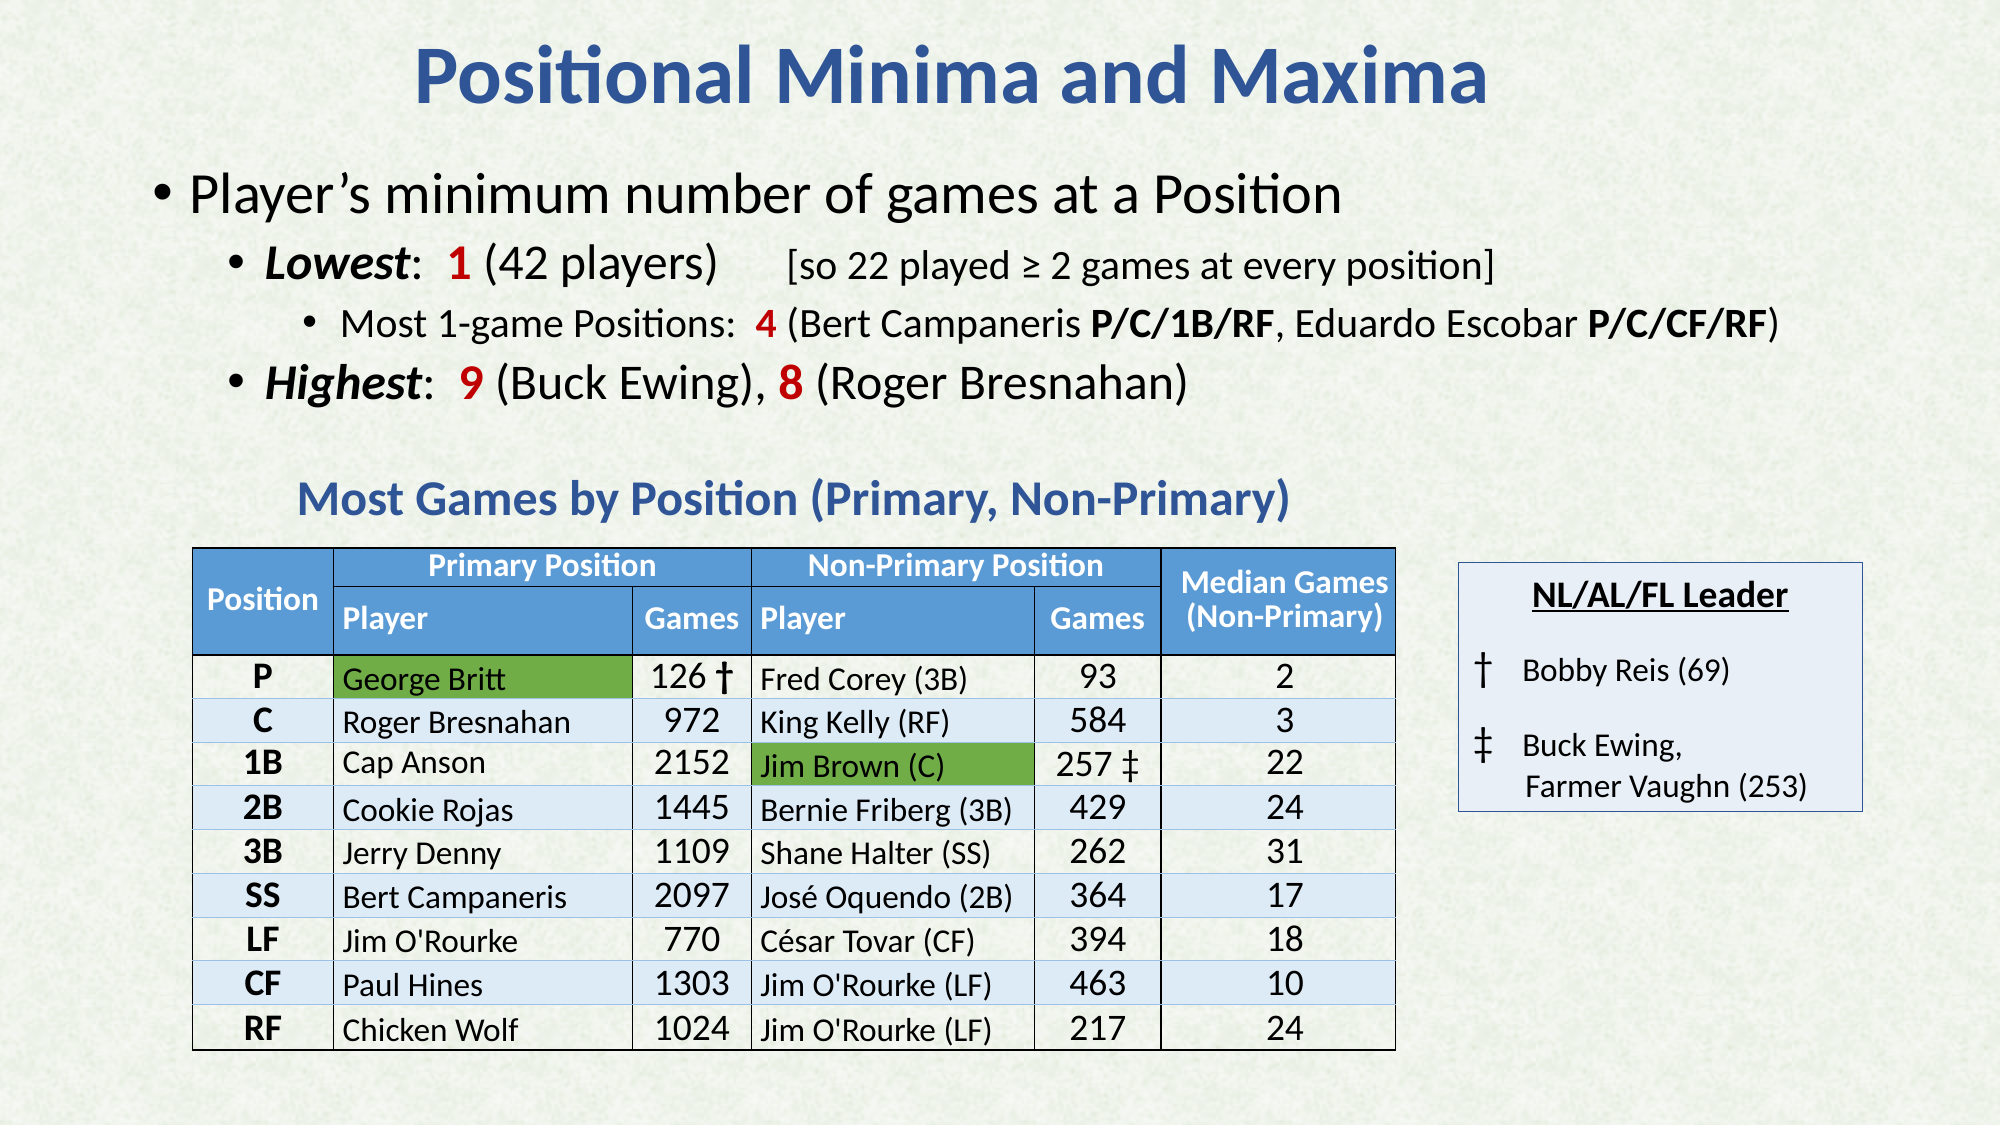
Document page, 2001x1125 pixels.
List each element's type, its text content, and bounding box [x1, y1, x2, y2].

table_cell Jim O'Rourke [334, 918, 632, 960]
table_cell José Oquendo (2B) [752, 874, 1034, 917]
table_cell George Britt [334, 656, 632, 698]
table_cell 2152 [633, 743, 751, 785]
table_cell 364 [1035, 874, 1160, 917]
table_cell Player [752, 587, 1034, 654]
table_cell 24 [1162, 786, 1395, 829]
table_cell 1B [193, 743, 333, 785]
table_cell King Kelly (RF) [752, 699, 1034, 742]
table_cell Bernie Friberg (3B) [752, 786, 1034, 829]
table_cell Cookie Rojas [334, 786, 632, 829]
table_cell 93 [1035, 656, 1160, 698]
table_cell 1303 [633, 961, 751, 1004]
table_cell 770 [633, 918, 751, 960]
table_cell César Tovar (CF) [752, 918, 1034, 960]
table_cell 1024 [633, 1005, 751, 1049]
table_cell Shane Halter (SS) [752, 830, 1034, 873]
table_cell Jim O'Rourke (LF) [752, 961, 1034, 1004]
table_cell 463 [1035, 961, 1160, 1004]
table_cell 126 † [633, 656, 751, 698]
table_cell 3 [1162, 699, 1395, 742]
table_cell 584 [1035, 699, 1160, 742]
table_cell 394 [1035, 918, 1160, 960]
table_cell 217 [1035, 1005, 1160, 1049]
table_cell 1109 [633, 830, 751, 873]
table_cell 31 [1162, 830, 1395, 873]
table_cell Chicken Wolf [334, 1005, 632, 1049]
table_cell 1445 [633, 786, 751, 829]
text_box Most Games by Position (Primary, Non-Primary) [241, 458, 1347, 534]
table_cell Paul Hines [334, 961, 632, 1004]
table_cell Games [633, 587, 751, 654]
table_header Primary Position [334, 549, 751, 586]
table_cell Fred Corey (3B) [752, 656, 1034, 698]
table_cell P [193, 656, 333, 698]
table_cell 2 [1162, 656, 1395, 698]
list Player’s minimum number of games at a Position Lowest: 1 (42 players) [so 22 played ≥ 2 games at every position] Most 1-game Positions: 4 (Bert Campaneris P/C/1B/RF, Eduardo Escobar P/C/CF/RF) Highest: 9 (Buck Ewing), 8 (Roger Bresnahan) [137, 156, 1863, 1072]
table_cell 262 [1035, 830, 1160, 873]
table_cell Bert Campaneris [334, 874, 632, 917]
table_cell 24 [1162, 1005, 1395, 1049]
table_cell SS [193, 874, 333, 917]
table_cell Jim O'Rourke (LF) [752, 1005, 1034, 1049]
table_cell 22 [1162, 743, 1395, 785]
table_cell Jim Brown (C) [752, 743, 1034, 785]
table_cell 429 [1035, 786, 1160, 829]
table_header Median Games (Non-Primary) [1162, 549, 1395, 654]
table_cell 17 [1162, 874, 1395, 917]
table_cell LF [193, 918, 333, 960]
text_box NL/AL/FL Leader † Bobby Reis (69) ‡ Buck Ewing, Farmer Vaughn (253) [1458, 562, 1863, 812]
table_cell 10 [1162, 961, 1395, 1004]
table_cell 257 ‡ [1035, 743, 1160, 785]
table_cell Games [1035, 587, 1160, 654]
table_cell RF [193, 1005, 333, 1049]
table_cell C [193, 699, 333, 742]
table_cell Cap Anson [334, 743, 632, 785]
table_cell 3B [193, 830, 333, 873]
title Positional Minima and Maxima [42, 24, 1863, 129]
table_cell Jerry Denny [334, 830, 632, 873]
table_cell 18 [1162, 918, 1395, 960]
table_cell 972 [633, 699, 751, 742]
table_cell 2B [193, 786, 333, 829]
table_cell Roger Bresnahan [334, 699, 632, 742]
table_cell CF [193, 961, 333, 1004]
table_header Position [193, 549, 333, 654]
table_cell 2097 [633, 874, 751, 917]
table_cell Player [334, 587, 632, 654]
table_header Non-Primary Position [752, 549, 1160, 586]
